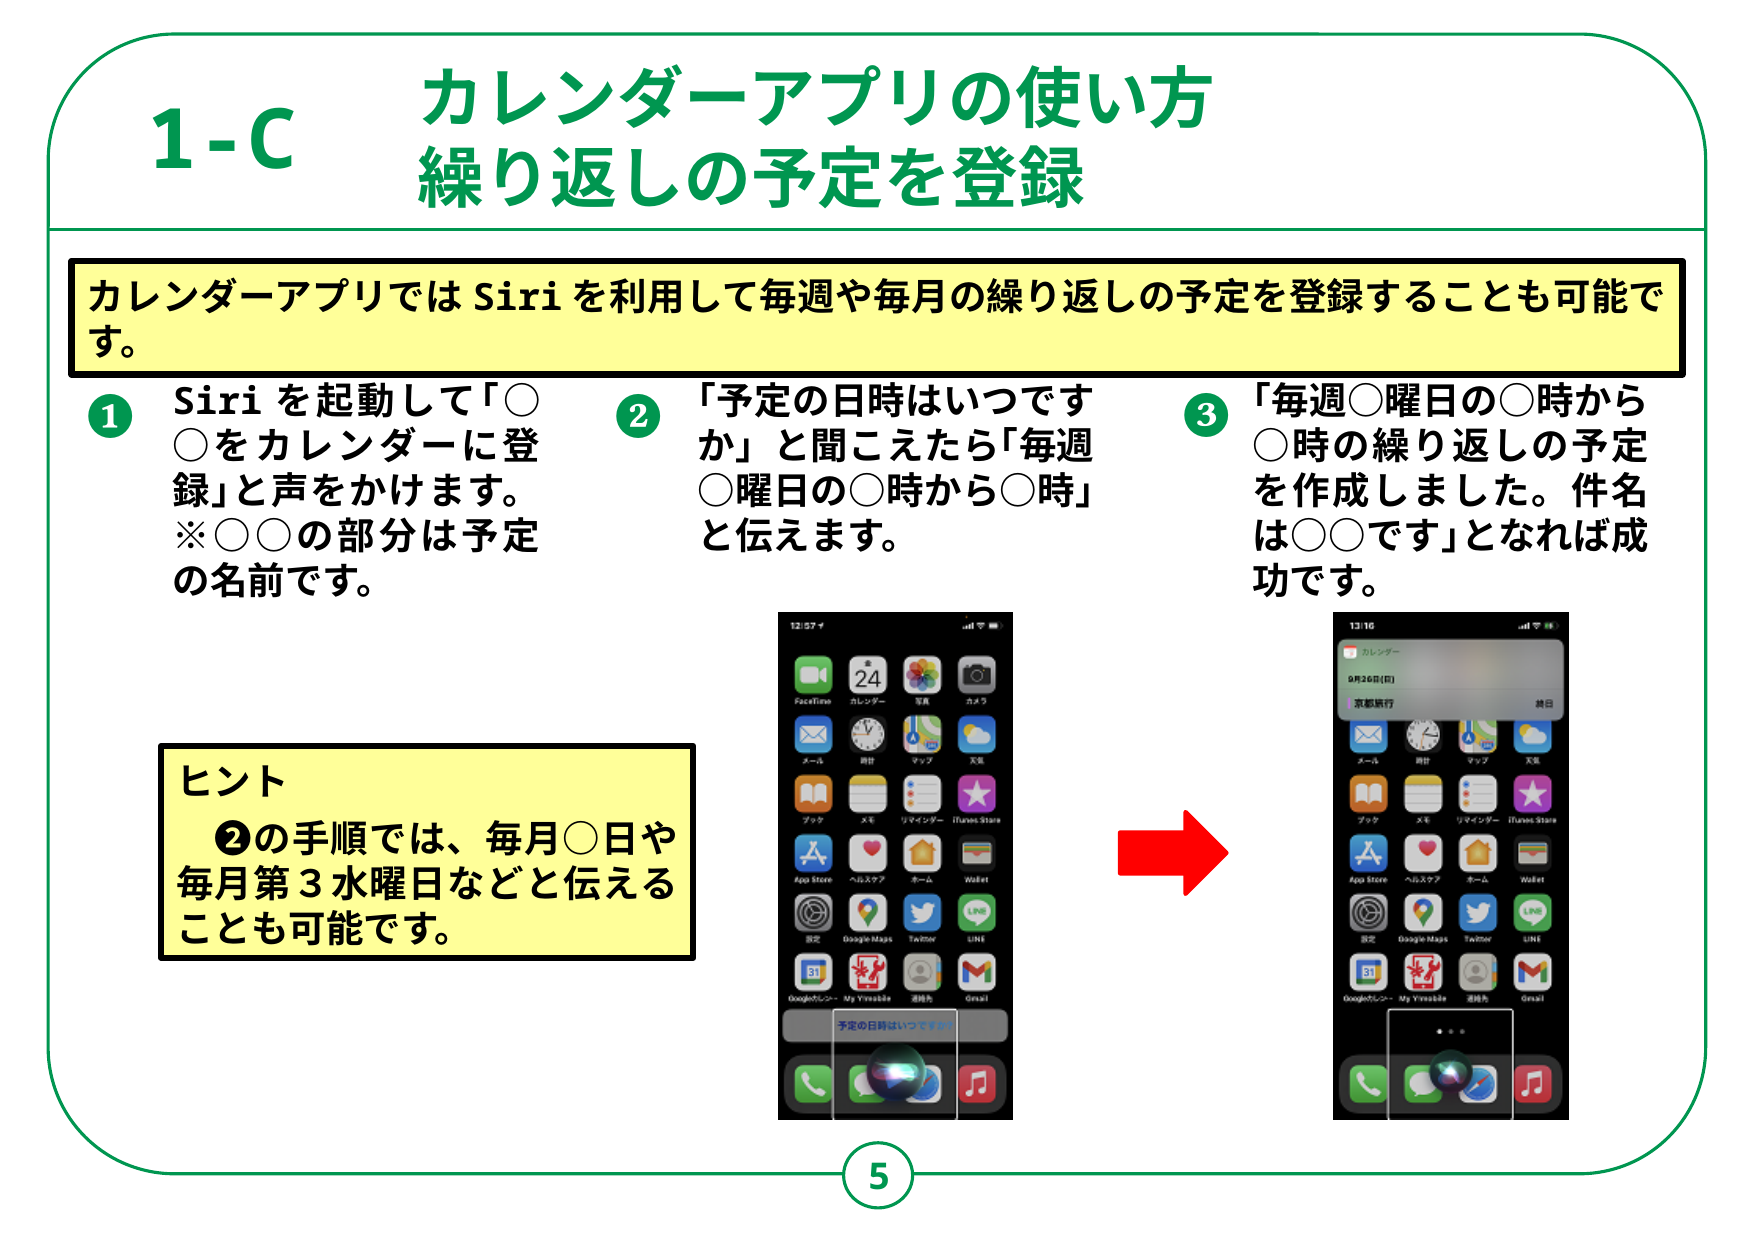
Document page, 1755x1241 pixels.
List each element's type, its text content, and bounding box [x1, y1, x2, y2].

text_box Siriを起動して｢○○をカレンダーに登録｣と声をかけます。※○○の部分は予定の名前です。 [157, 369, 556, 610]
text_box 1-C [132, 77, 313, 194]
text_box ヒント ❷の手順では、毎月○日や毎月第３水曜日などと伝えることも可能です。 [161, 746, 694, 958]
text_box ❶ [70, 363, 161, 459]
text_box ❷ [598, 363, 697, 459]
picture [778, 612, 1014, 1121]
text_box ｢毎週○曜日の○時から○時の繰り返しの予定を作成しました。件名は○○です｣となれば成功です。 [1237, 369, 1665, 610]
picture [1333, 612, 1569, 1121]
text_box カレンダーアプリではSiriを利用して毎週や毎月の繰り返しの予定を登録することも可能です。 [71, 260, 1683, 375]
text_box カレンダーアプリの使い方 繰り返しの予定を登録 [417, 55, 1216, 216]
text_box [1117, 810, 1229, 896]
text_box ❸ [1166, 362, 1248, 458]
text_box ｢予定の日時はいつですか」と聞こえたら｢毎週○曜日の○時から○時｣と伝えます。 [682, 369, 1110, 565]
